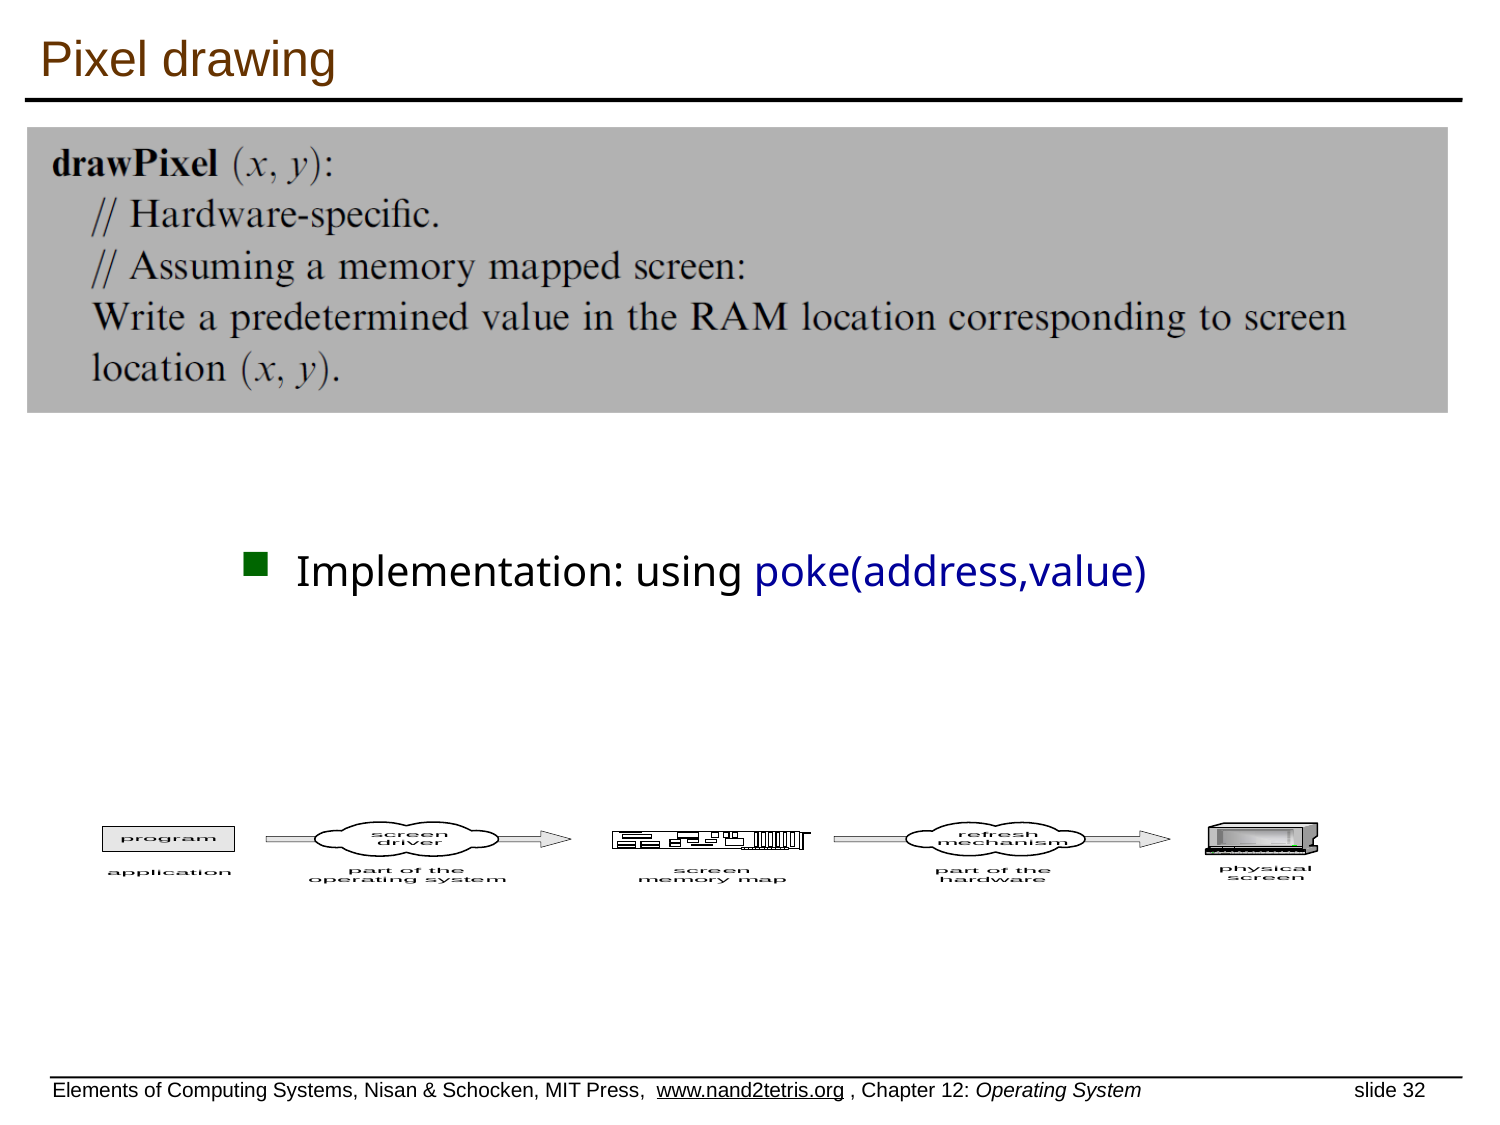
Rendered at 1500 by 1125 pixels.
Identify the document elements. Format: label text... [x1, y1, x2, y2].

picture [24, 124, 1451, 417]
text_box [37, 737, 1451, 1040]
list Implementation: using poke(address,value) [225, 537, 1336, 613]
title Pixel drawing [24, 12, 1463, 100]
